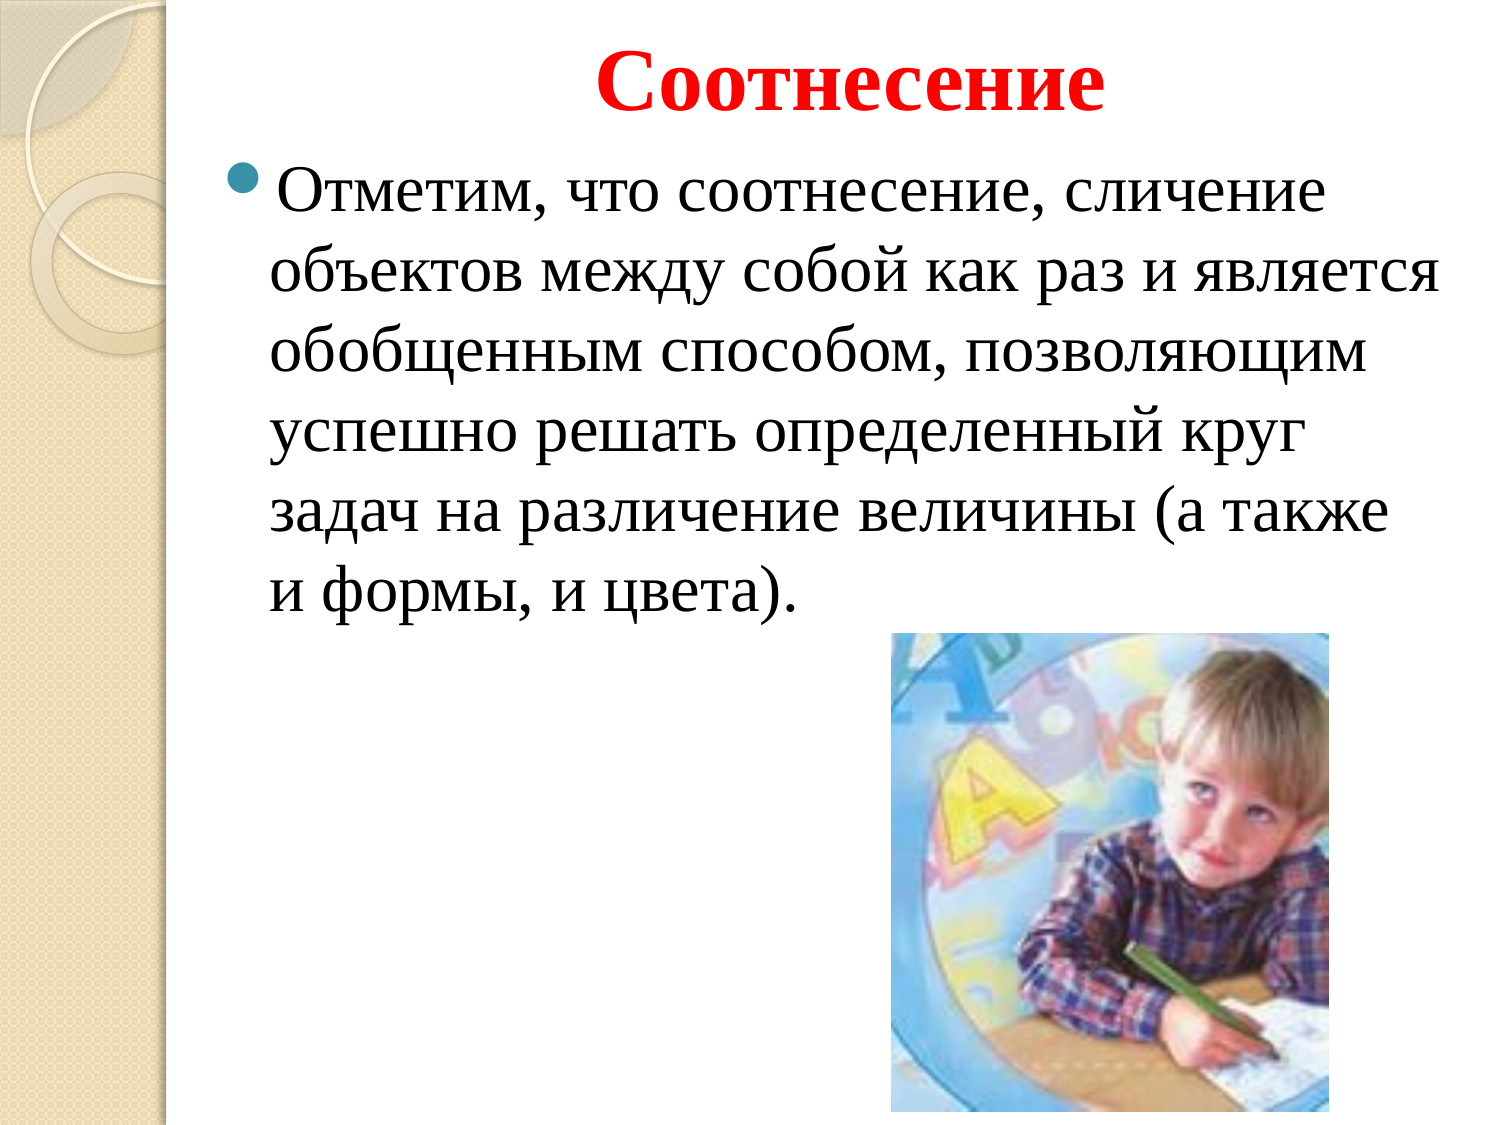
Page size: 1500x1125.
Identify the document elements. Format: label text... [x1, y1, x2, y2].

picture [891, 633, 1330, 1113]
list Отметим, что соотнесение, сличение объектов между собой как раз и является обобщенным способом, позволяющим успешно решать определенный круг задач на различение величины (а также и формы, и цвета). [194, 137, 1466, 669]
title Соотнесение [235, 0, 1466, 137]
